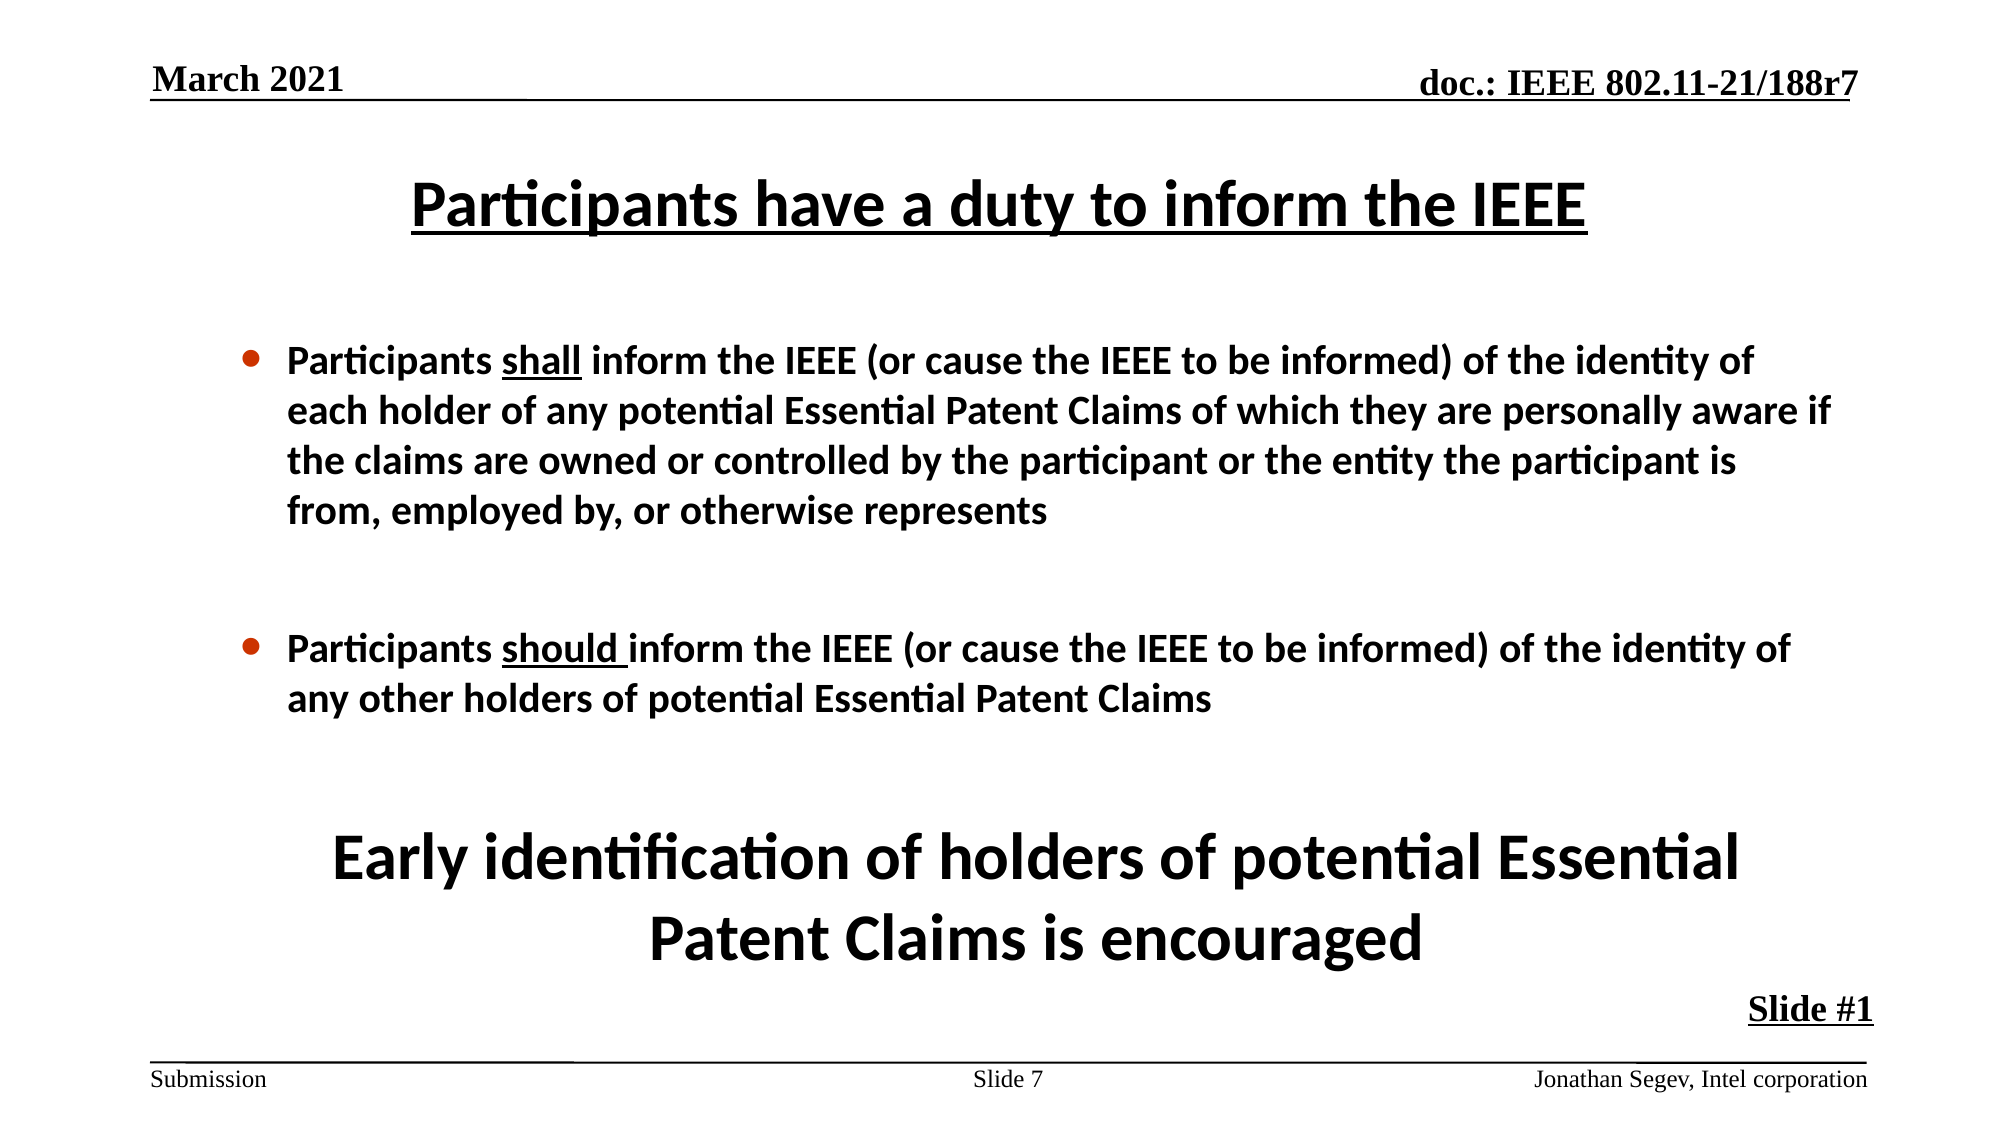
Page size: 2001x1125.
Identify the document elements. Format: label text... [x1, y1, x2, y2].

text_box Slide #1 [1733, 976, 1890, 1037]
footer Jonathan Segev, Intel corporation [1171, 1061, 1869, 1093]
slide_number Slide 7 [950, 1061, 1067, 1123]
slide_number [152, 54, 563, 100]
title Participants have a duty to inform the IEEE [149, 112, 1850, 288]
list Participants shall inform the IEEE (or cause the IEEE to be informed) of the identity of each holder of any potential Essential Patent Claims of which they are personally aware if the claims are owned or controlled by the participant or the entity the participant is from, employed by, or otherwise represents Participants should inform the IEEE (or cause the IEEE to be informed) of the identity of any other holders of potential Essential Patent Claims Early identification of holders of potential Essential Patent Claims is encouraged [149, 324, 1850, 1000]
